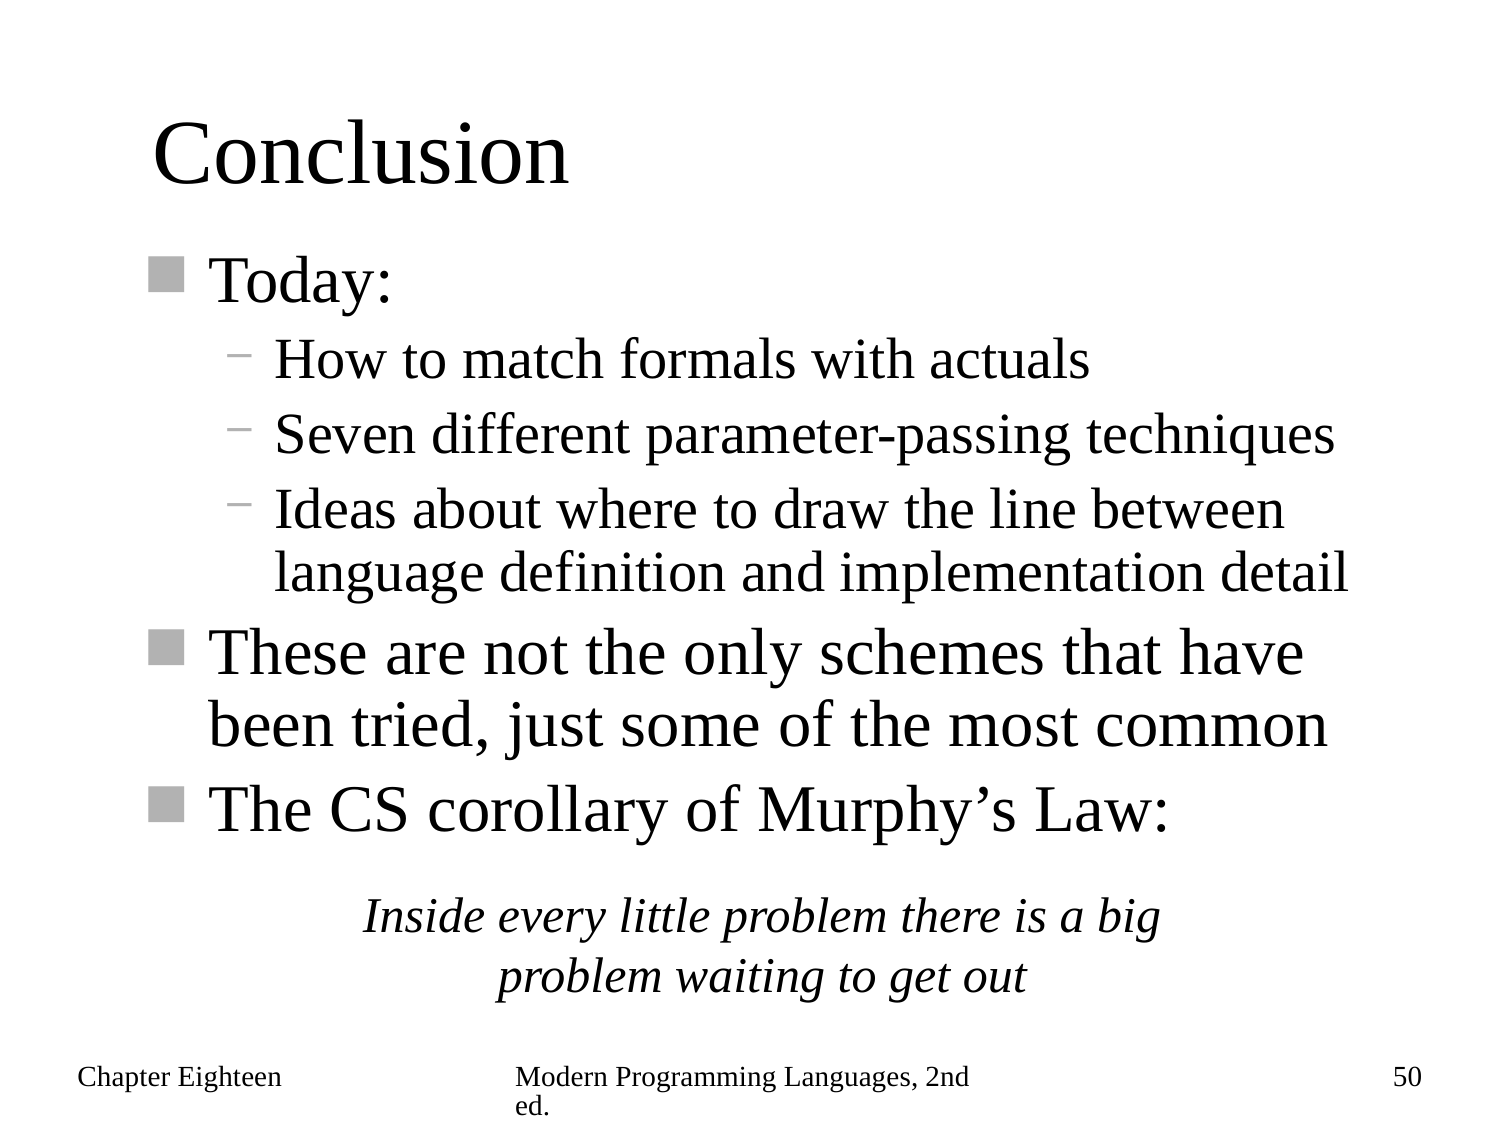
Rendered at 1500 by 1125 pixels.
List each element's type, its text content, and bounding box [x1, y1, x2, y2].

slide_number Chapter Eighteen [62, 1036, 401, 1113]
footer Modern Programming Languages, 2nd ed. [499, 1036, 1001, 1113]
slide_number 50 [1124, 1036, 1438, 1113]
text_box Inside every little problem there is a big problem waiting to get out [300, 874, 1225, 1010]
title Conclusion [137, 56, 1413, 237]
list Today: How to match formals with actuals Seven different parameter-passing techniques Ideas about where to draw the line between language definition and implementation detail These are not the only schemes that have been tried, just some of the most common The CS corollary of Murphy’s Law: [137, 237, 1413, 913]
